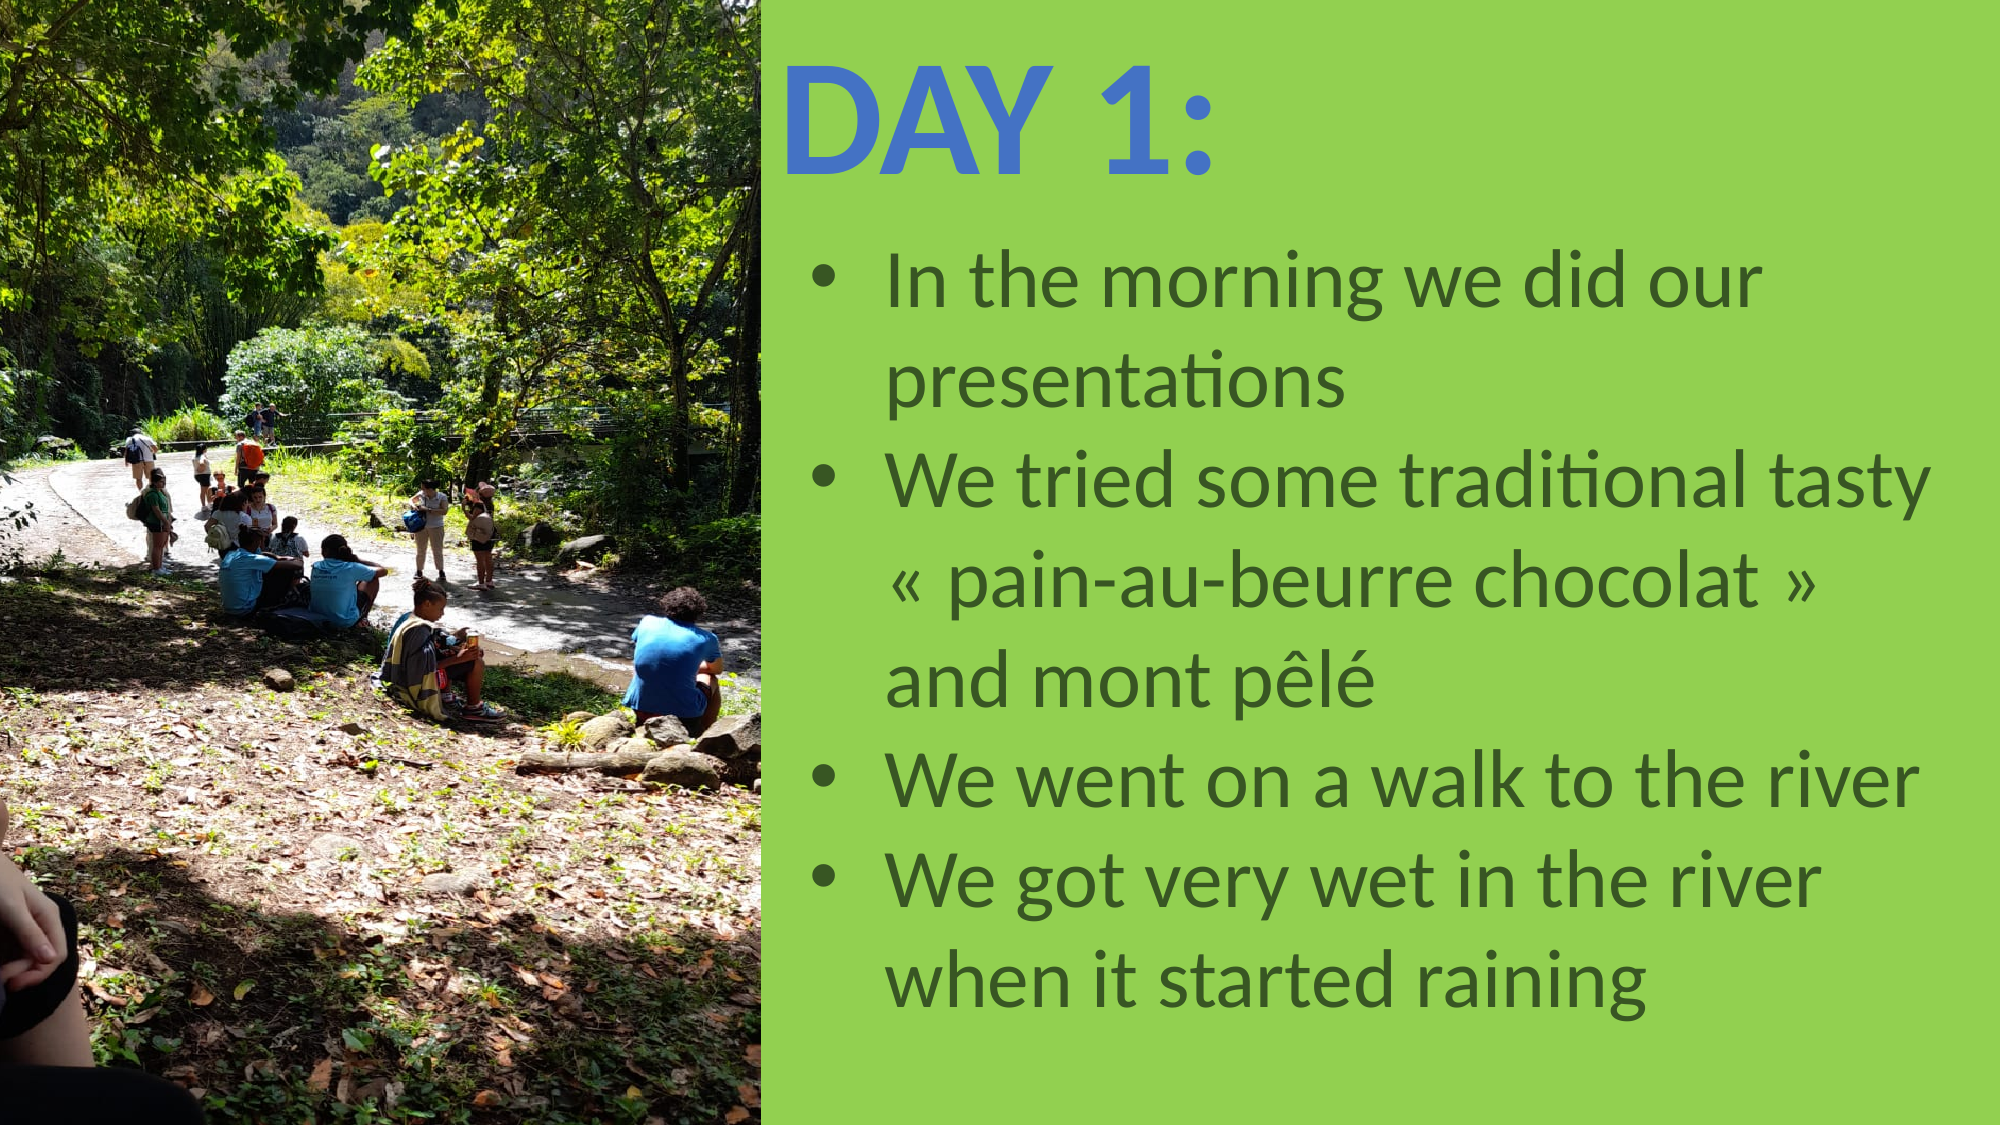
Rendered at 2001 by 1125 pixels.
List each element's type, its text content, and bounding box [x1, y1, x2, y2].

text_box DAY 1: [762, 0, 1237, 215]
picture [0, 0, 761, 1125]
text_box In the morning we did our presentations We tried some traditional tasty « pain-au-beurre chocolat » and mont pêlé We went on a walk to the river We got very wet in the river when it started raining [794, 217, 1964, 1112]
